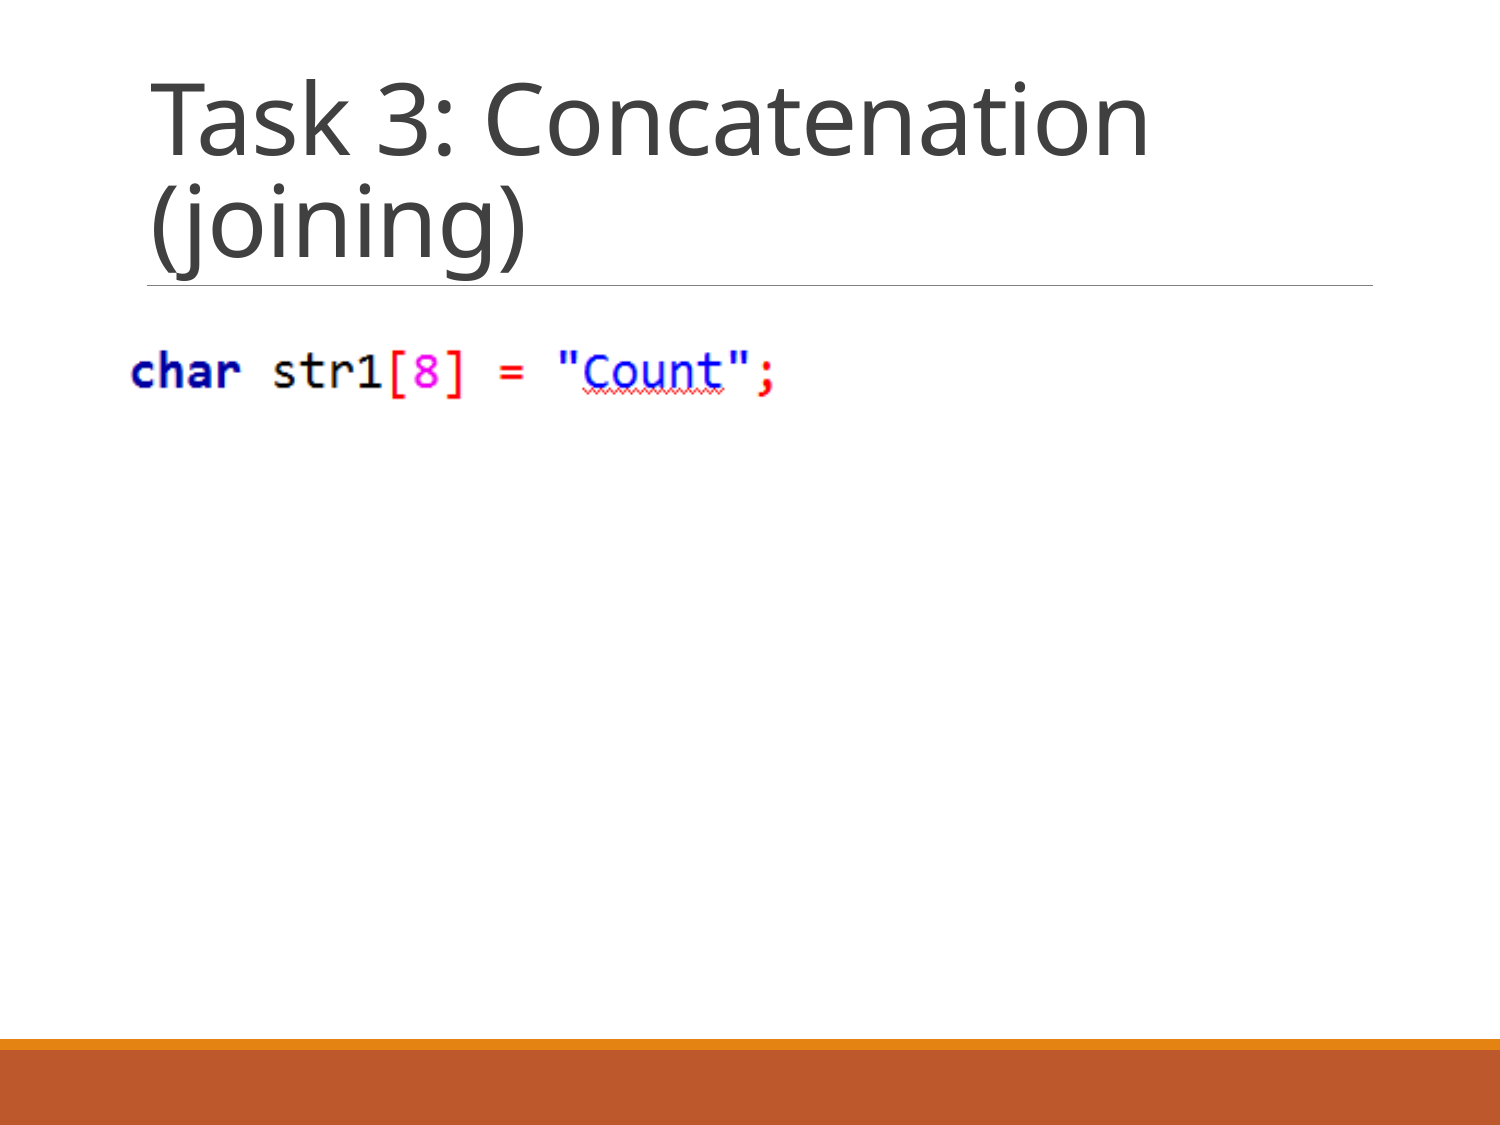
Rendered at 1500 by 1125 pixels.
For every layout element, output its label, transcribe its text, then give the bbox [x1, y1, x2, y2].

title Task 3: Concatenation (joining) [135, 47, 1373, 285]
picture [92, 307, 810, 407]
